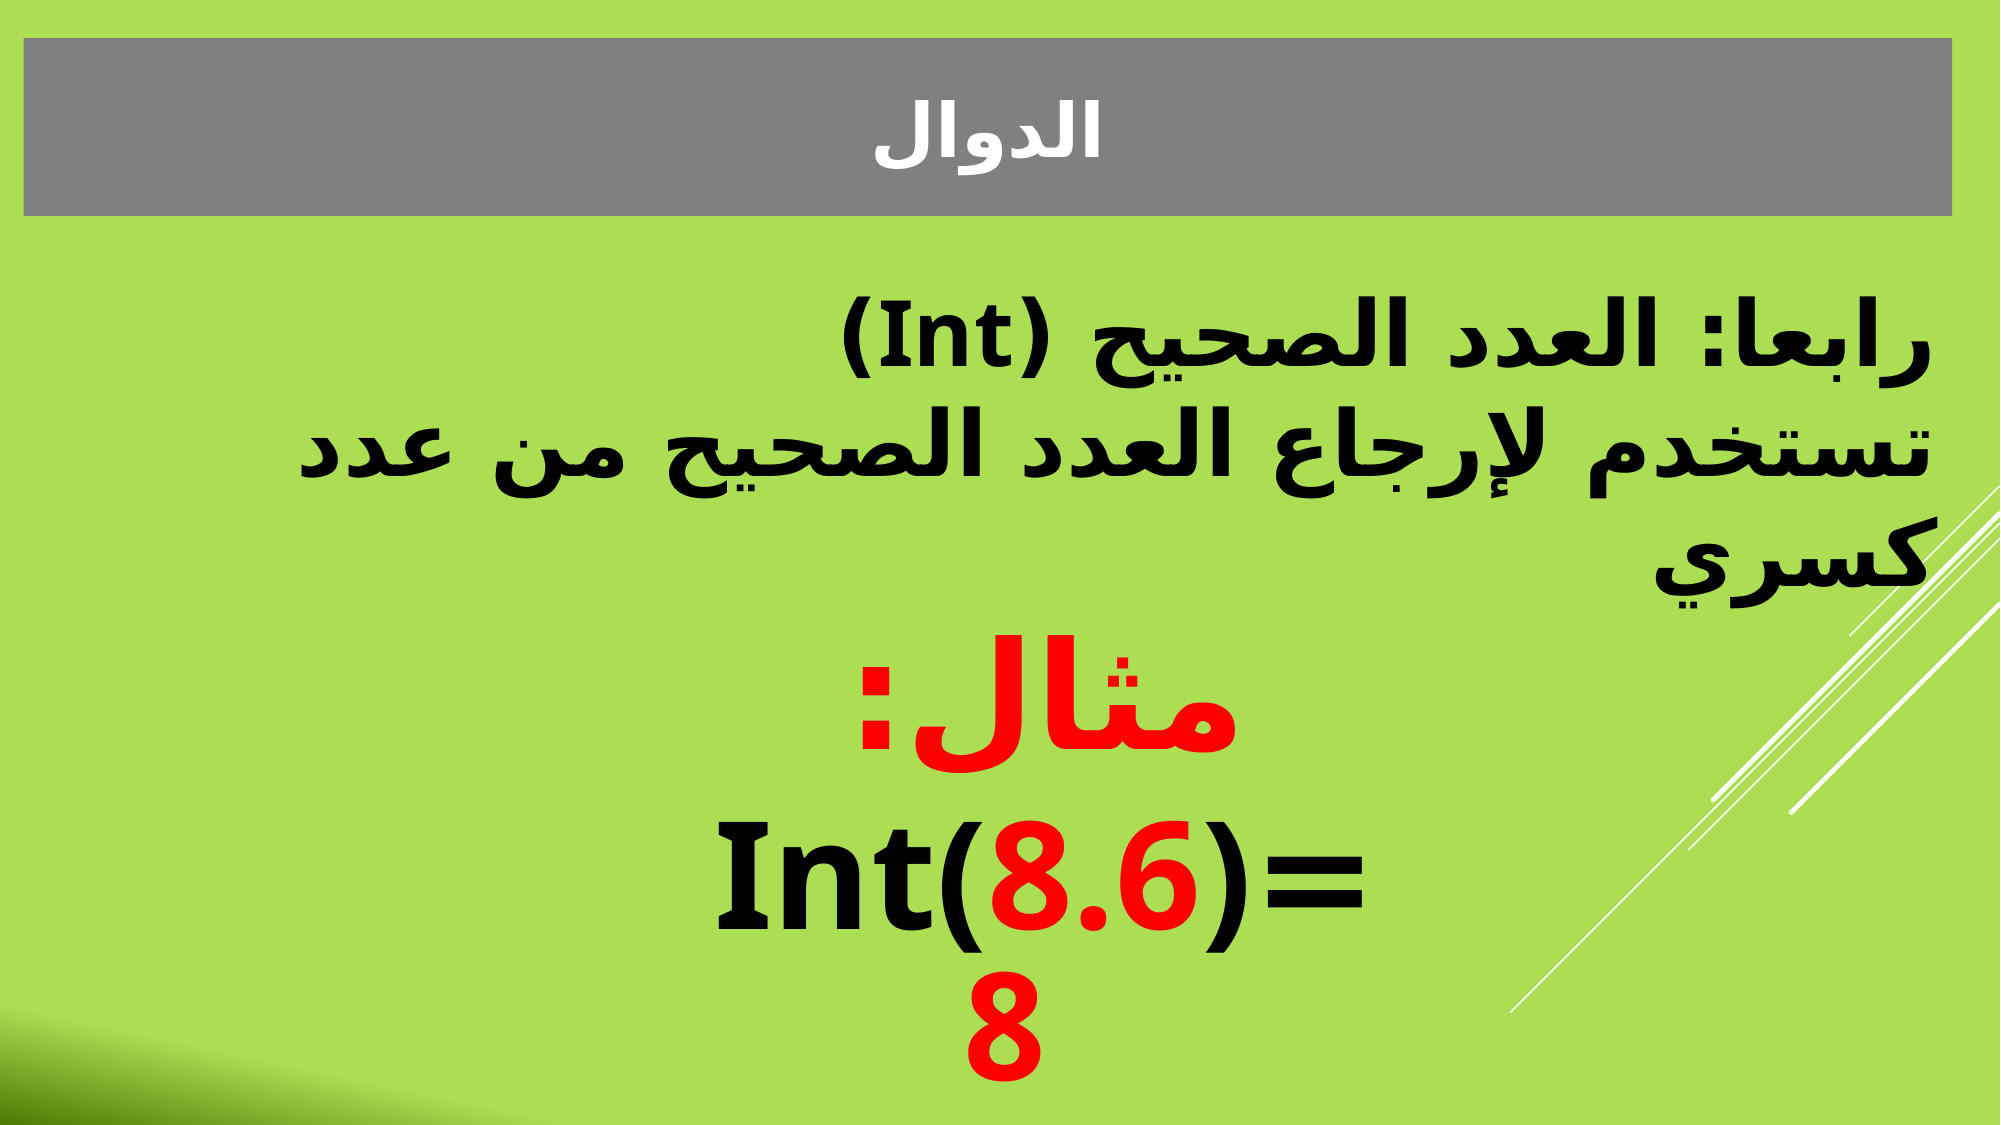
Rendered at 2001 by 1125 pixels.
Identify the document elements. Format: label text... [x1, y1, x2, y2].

text_box مثال: =Int(8.6) [115, 592, 1978, 967]
text_box رابعا: العدد الصحيح (Int) تستخدم لإرجاع العدد الصحيح من عدد كسري [90, 267, 1953, 612]
text_box 8 [600, 923, 1410, 1118]
text_box الدوال [23, 38, 1953, 216]
